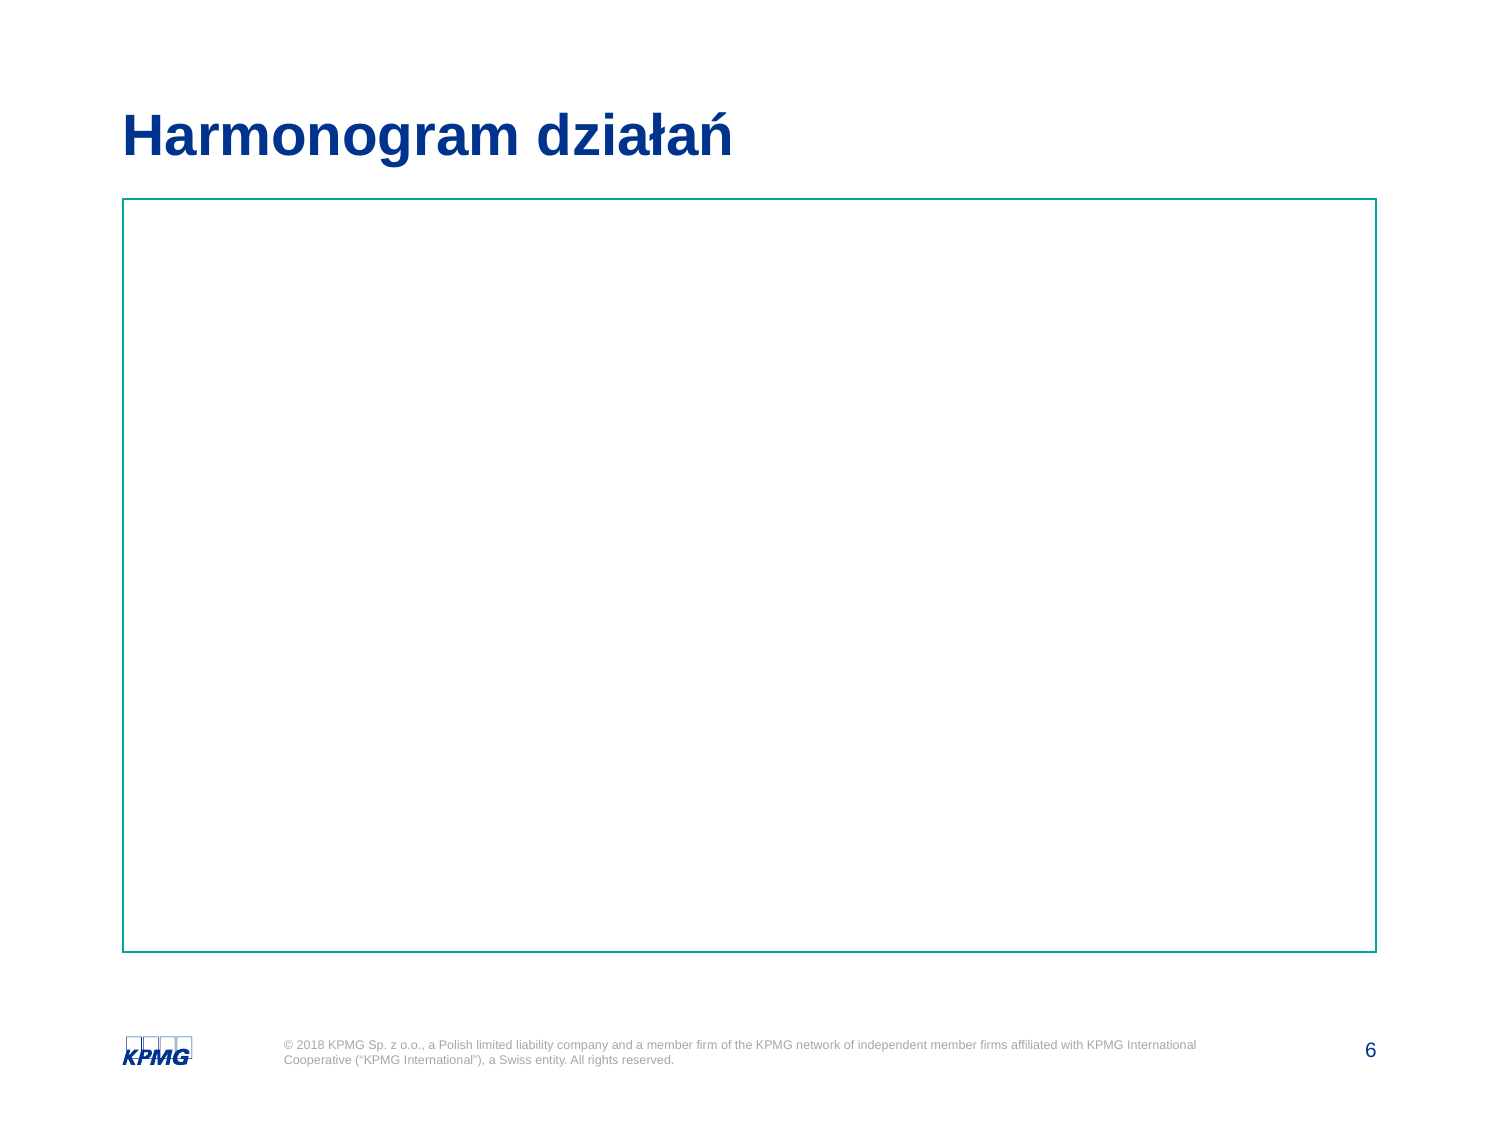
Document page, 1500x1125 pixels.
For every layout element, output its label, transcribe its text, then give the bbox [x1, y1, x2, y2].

text_box [122, 198, 1377, 953]
title Harmonogram działań [122, 115, 1376, 198]
